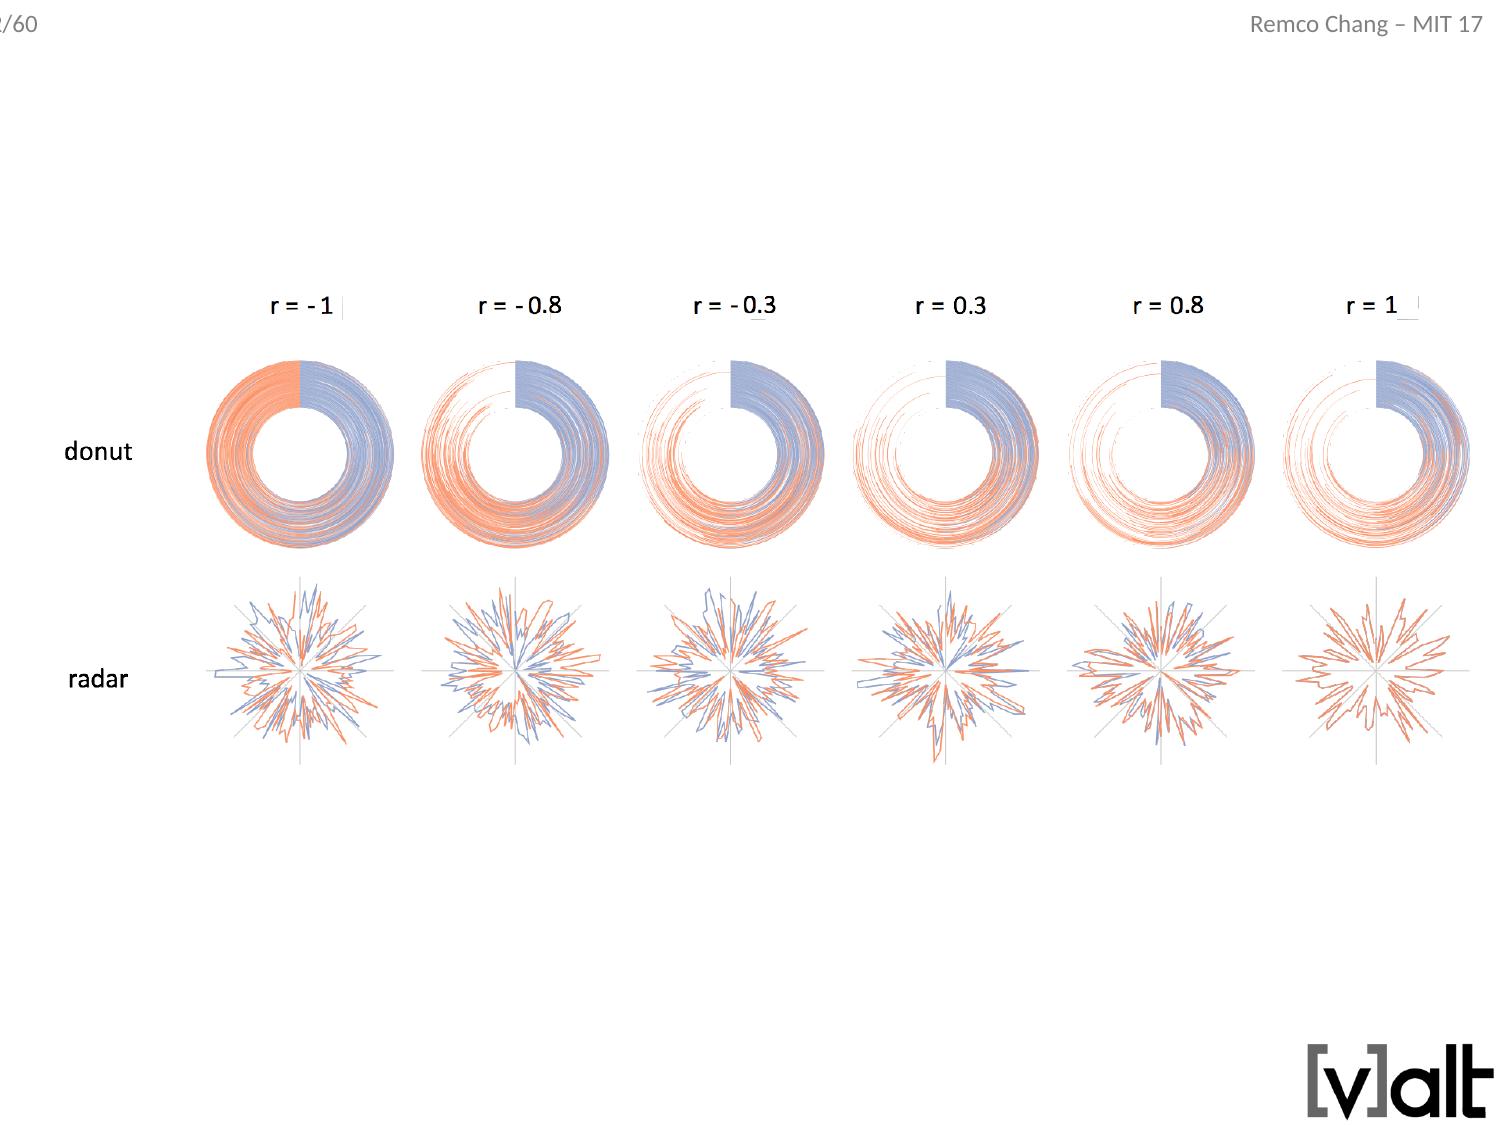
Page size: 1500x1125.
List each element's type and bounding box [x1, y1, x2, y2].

picture [1299, 1034, 1500, 1125]
picture [31, 294, 1469, 330]
picture [30, 343, 1470, 781]
